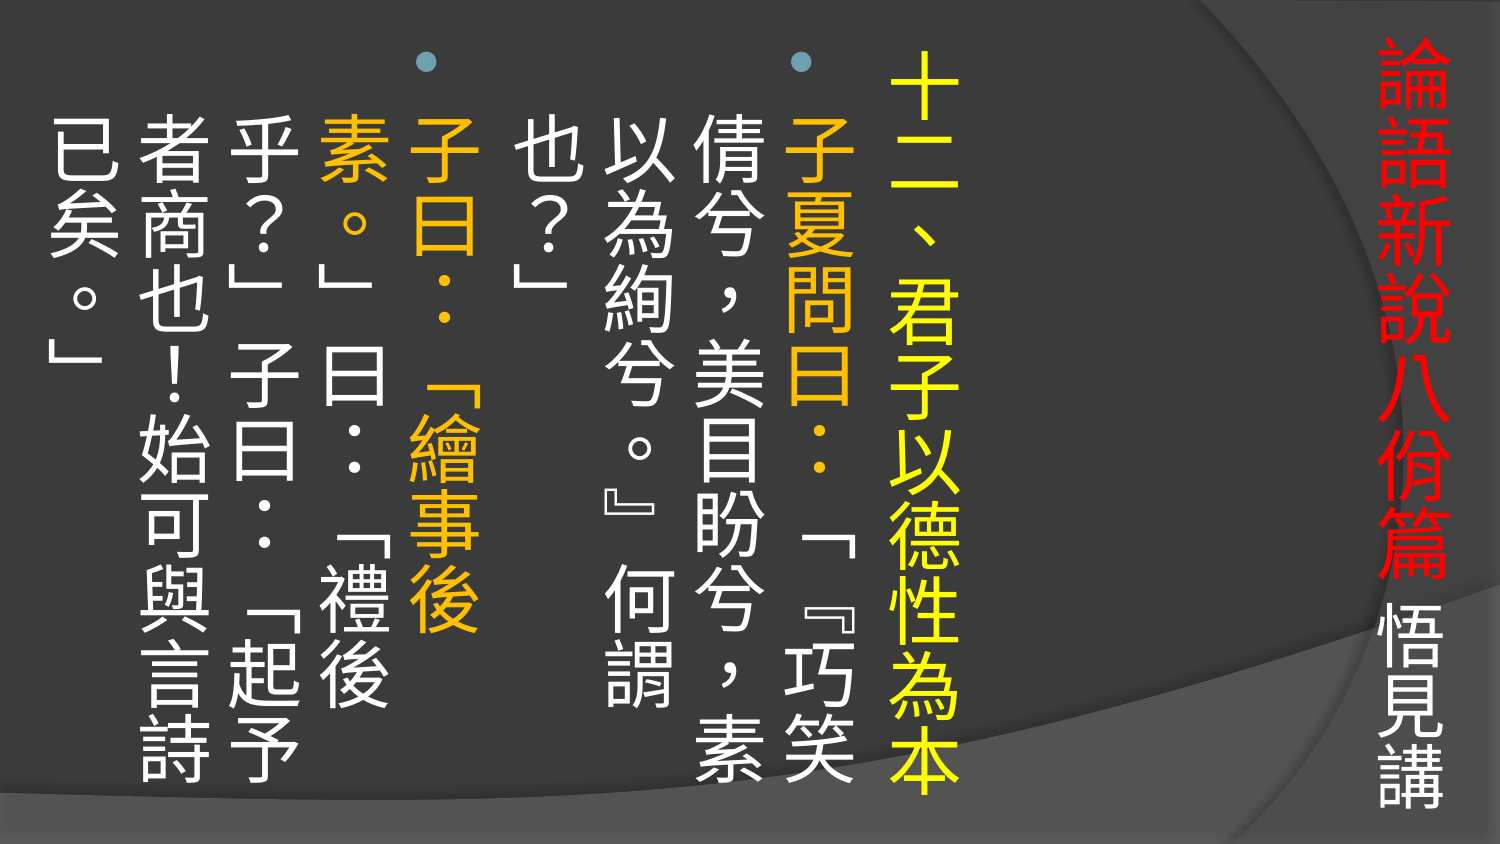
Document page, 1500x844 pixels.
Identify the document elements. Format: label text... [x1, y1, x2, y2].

list 十二、君子以德性為本 子夏問曰：「『巧笑倩兮，美目盼兮，素以為絢兮。』何謂也？」 子曰：「繪事後素。」曰：「禮後乎？」子曰：「起予者商也！始可與言詩已矣。」 [29, 27, 1365, 820]
title 論語新說八佾篇 悟見講 [1352, 24, 1471, 822]
